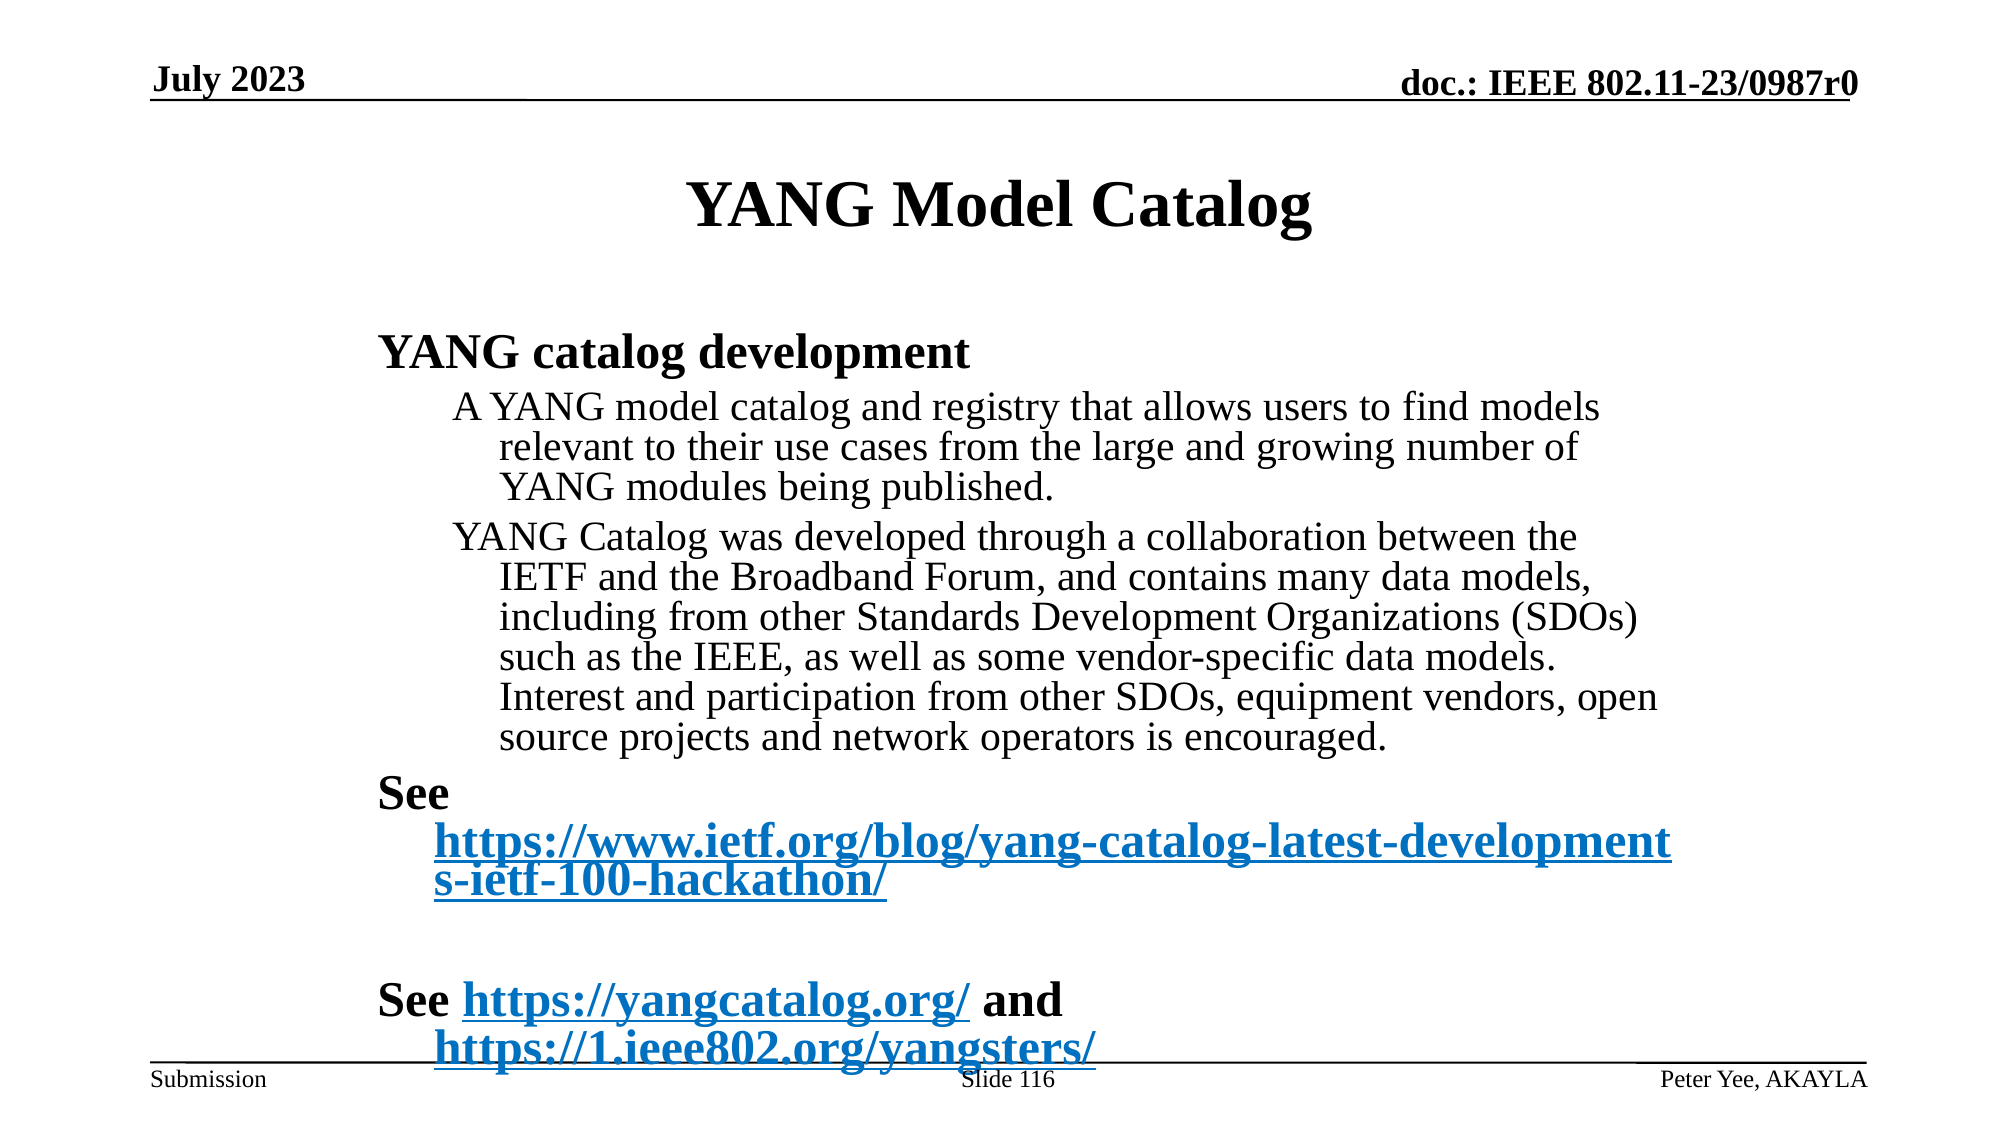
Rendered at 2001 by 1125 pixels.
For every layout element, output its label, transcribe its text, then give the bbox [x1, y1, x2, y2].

footer Peter Yee, AKAYLA [1171, 1061, 1869, 1093]
list YANG catalog development A YANG model catalog and registry that allows users to find models relevant to their use cases from the large and growing number of YANG modules being published. YANG Catalog was developed through a collaboration between the IETF and the Broadband Forum, and contains many data models, including from other Standards Development Organizations (SDOs) such as the IEEE, as well as some vendor-specific data models. Interest and participation from other SDOs, equipment vendors, open source projects and network operators is encouraged. See https://www.ietf.org/blog/yang-catalog-latest-developments-ietf-100-hackathon/ See https://yangcatalog.org/ and https://1.ieee802.org/yangsters/ [362, 287, 1688, 1051]
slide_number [152, 54, 563, 100]
title YANG Model Catalog [149, 112, 1850, 288]
slide_number Slide 116 [950, 1061, 1067, 1123]
